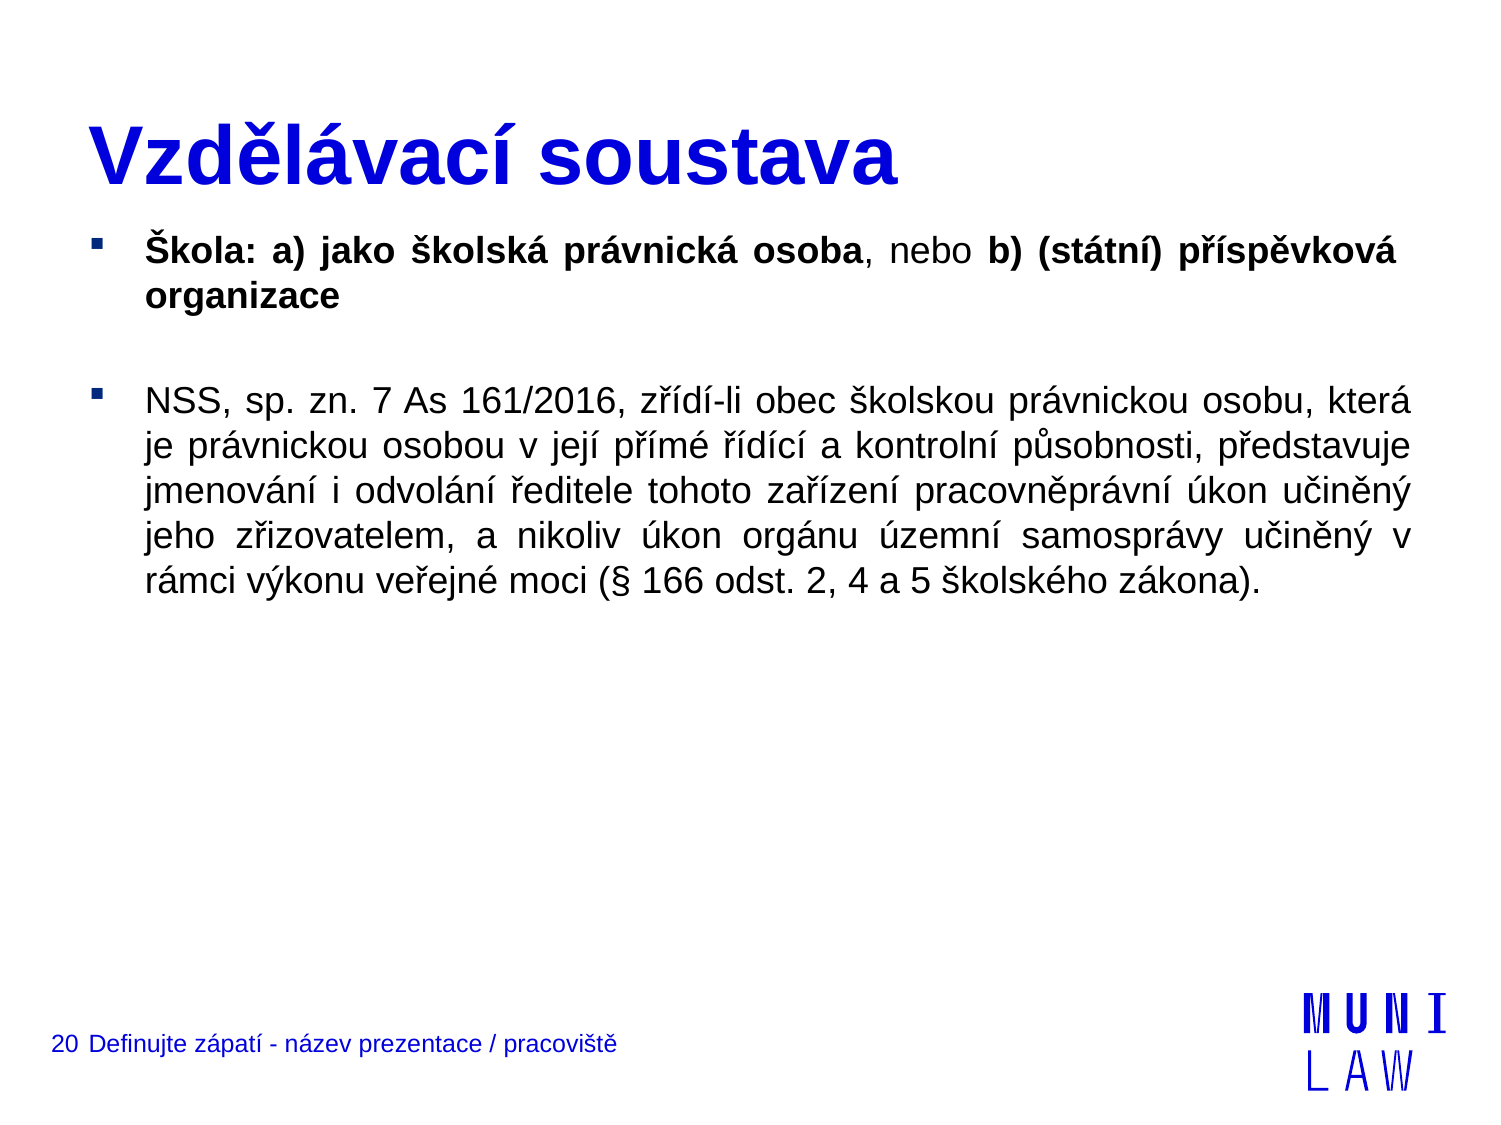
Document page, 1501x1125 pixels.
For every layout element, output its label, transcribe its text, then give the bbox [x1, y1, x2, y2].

slide_number 20 [50, 1021, 82, 1063]
list Škola: a) jako školská právnická osoba, nebo b) (státní) příspěvková organizace NSS, sp. zn. 7 As 161/2016, zřídí-li obec školskou právnickou osobu, která je právnickou osobou v její přímé řídící a kontrolní působnosti, představuje jmenování i odvolání ředitele tohoto zařízení pracovněprávní úkon učiněný jeho zřizovatelem, a nikoliv úkon orgánu územní samosprávy učiněný v rámci výkonu veřejné moci (§ 166 odst. 2, 4 a 5 školského zákona). [88, 226, 1412, 957]
footer Definujte zápatí - název prezentace / pracoviště [88, 1021, 1064, 1063]
title Vzdělávací soustava [88, 118, 1412, 193]
